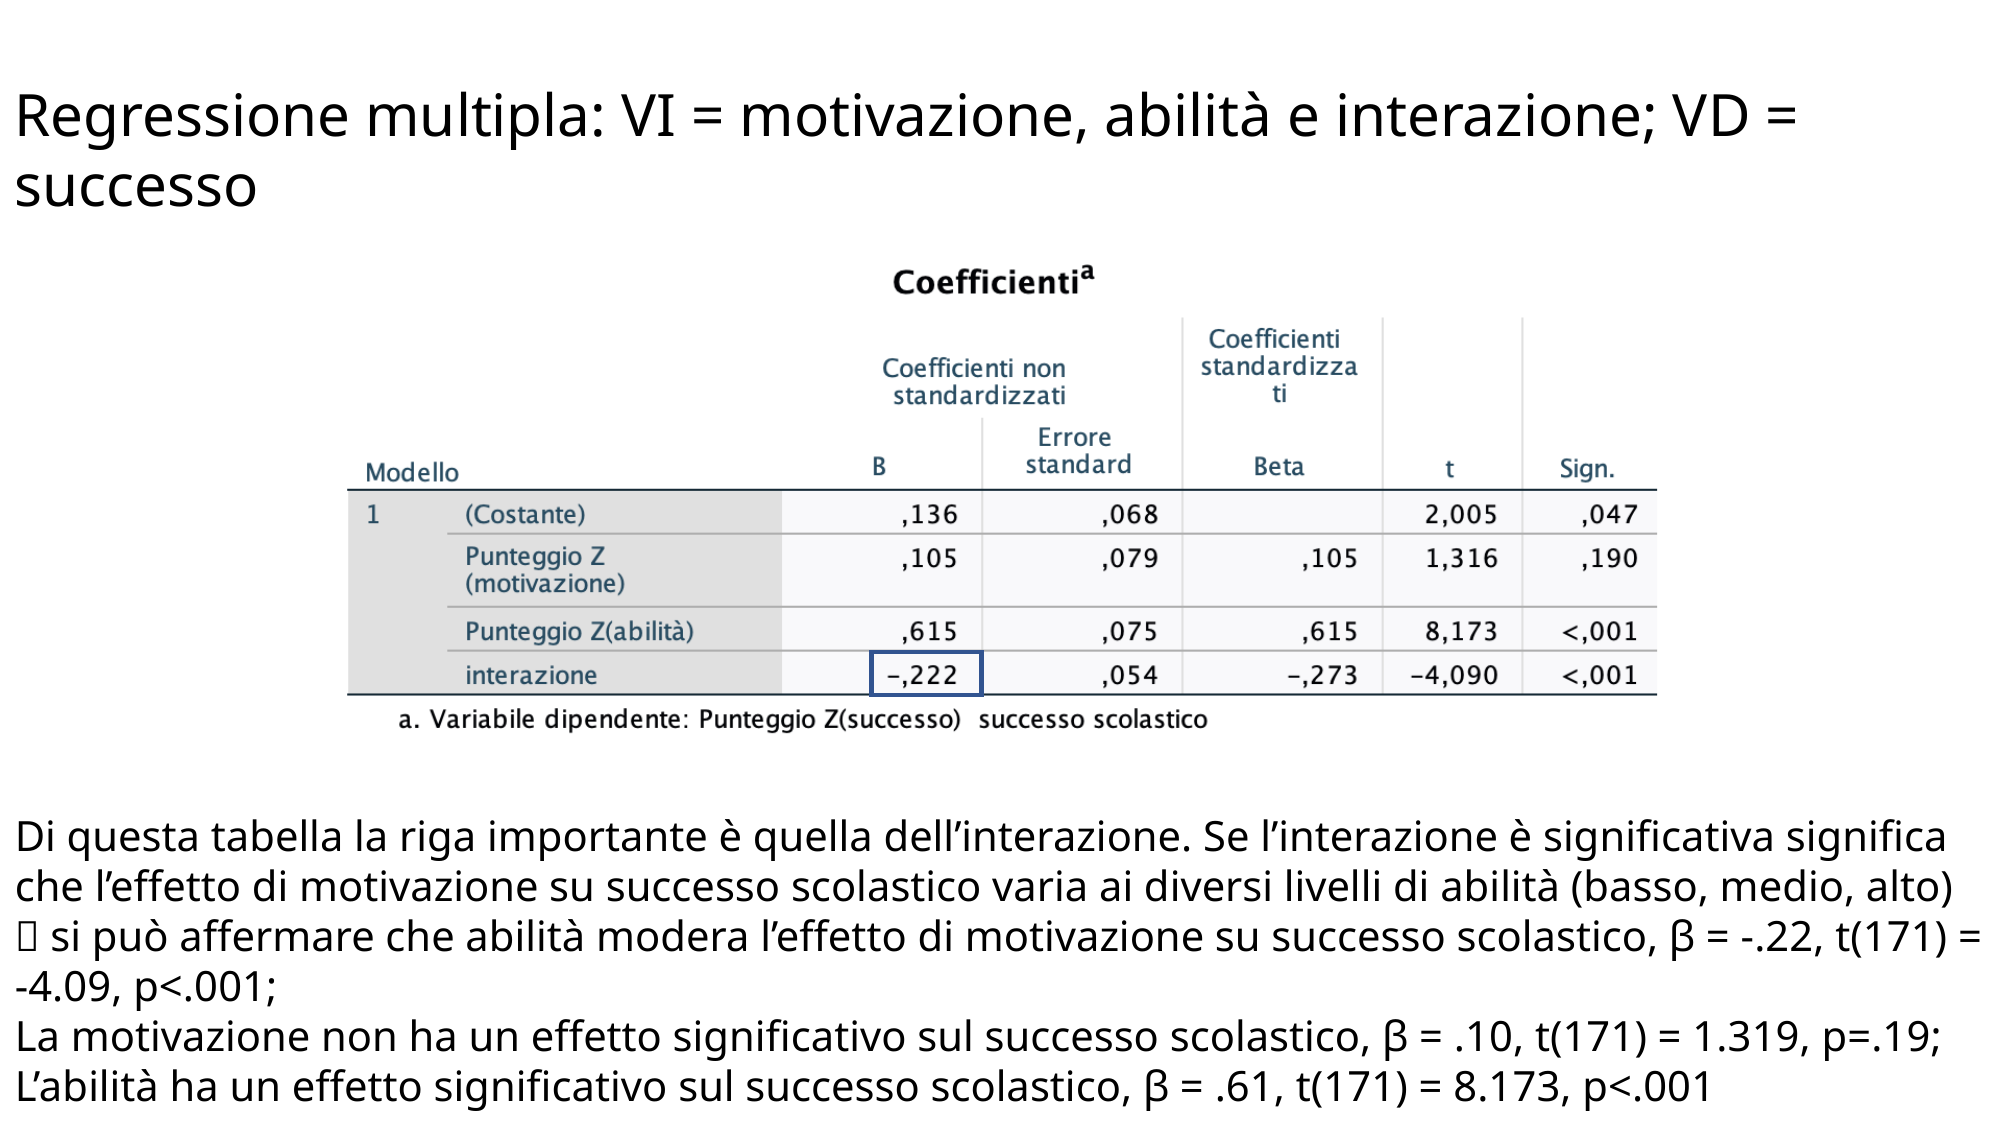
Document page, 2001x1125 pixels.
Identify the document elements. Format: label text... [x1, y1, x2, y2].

picture [342, 258, 1658, 735]
text_box Regressione multipla: VI = motivazione, abilità e interazione; VD = successo [0, 71, 2000, 226]
text_box Di questa tabella la riga importante è quella dell’interazione. Se l’interazione è significativa significa che l’effetto di motivazione su successo scolastico varia ai diversi livelli di abilità (basso, medio, alto)  si può affermare che abilità modera l’effetto di motivazione su successo scolastico, β = -.22, t(171) = -4.09, p<.001; La motivazione non ha un effetto significativo sul successo scolastico, β = .10, t(171) = 1.319, p=.19; L’abilità ha un effetto significativo sul successo scolastico, β = .61, t(171) = 8.173, p<.001 [0, 802, 2000, 1118]
